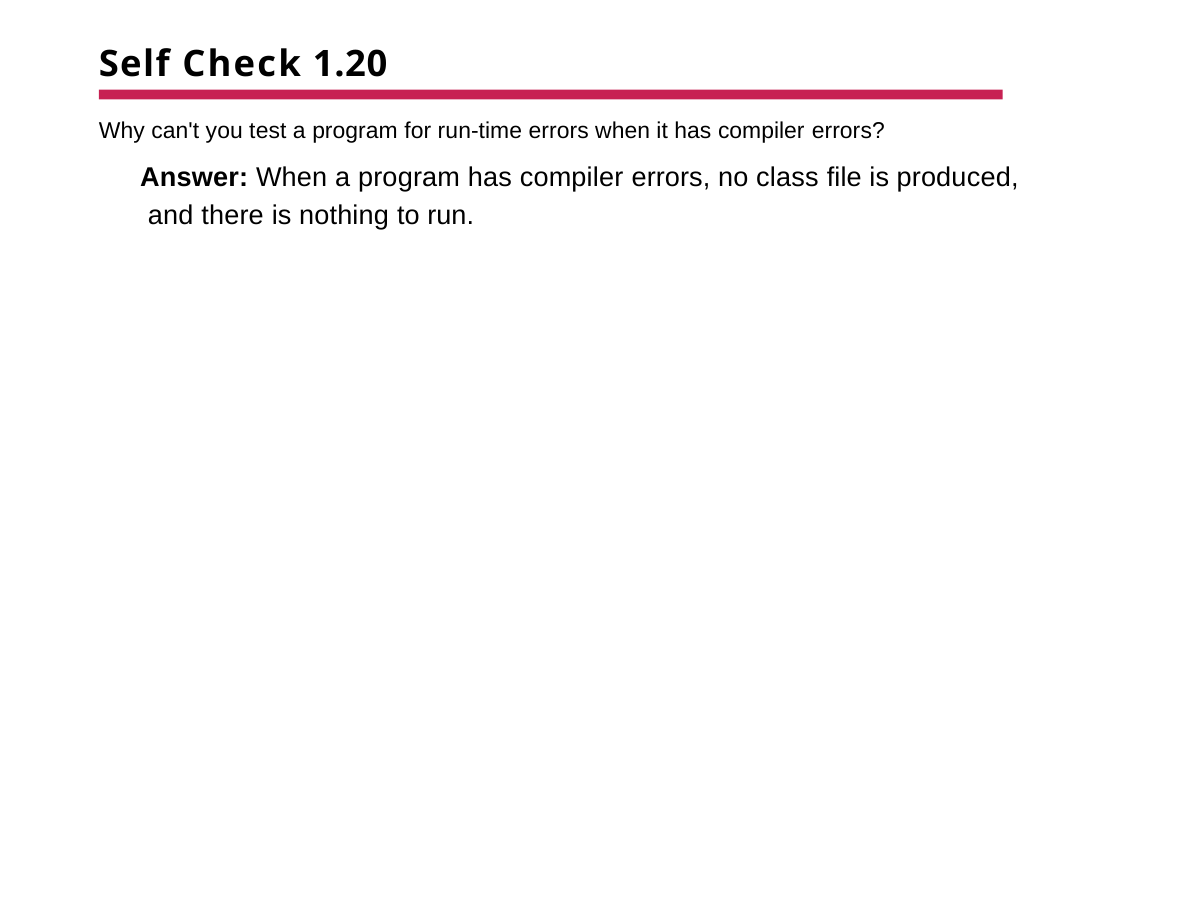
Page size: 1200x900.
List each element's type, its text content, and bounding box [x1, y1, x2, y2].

text_box Why can't you test a program for run-time errors when it has compiler errors? Answer: When a program has compiler errors, no class file is produced, and there is nothing to run. [96, 115, 1024, 231]
title Self Check 1.20 [96, 40, 1104, 191]
